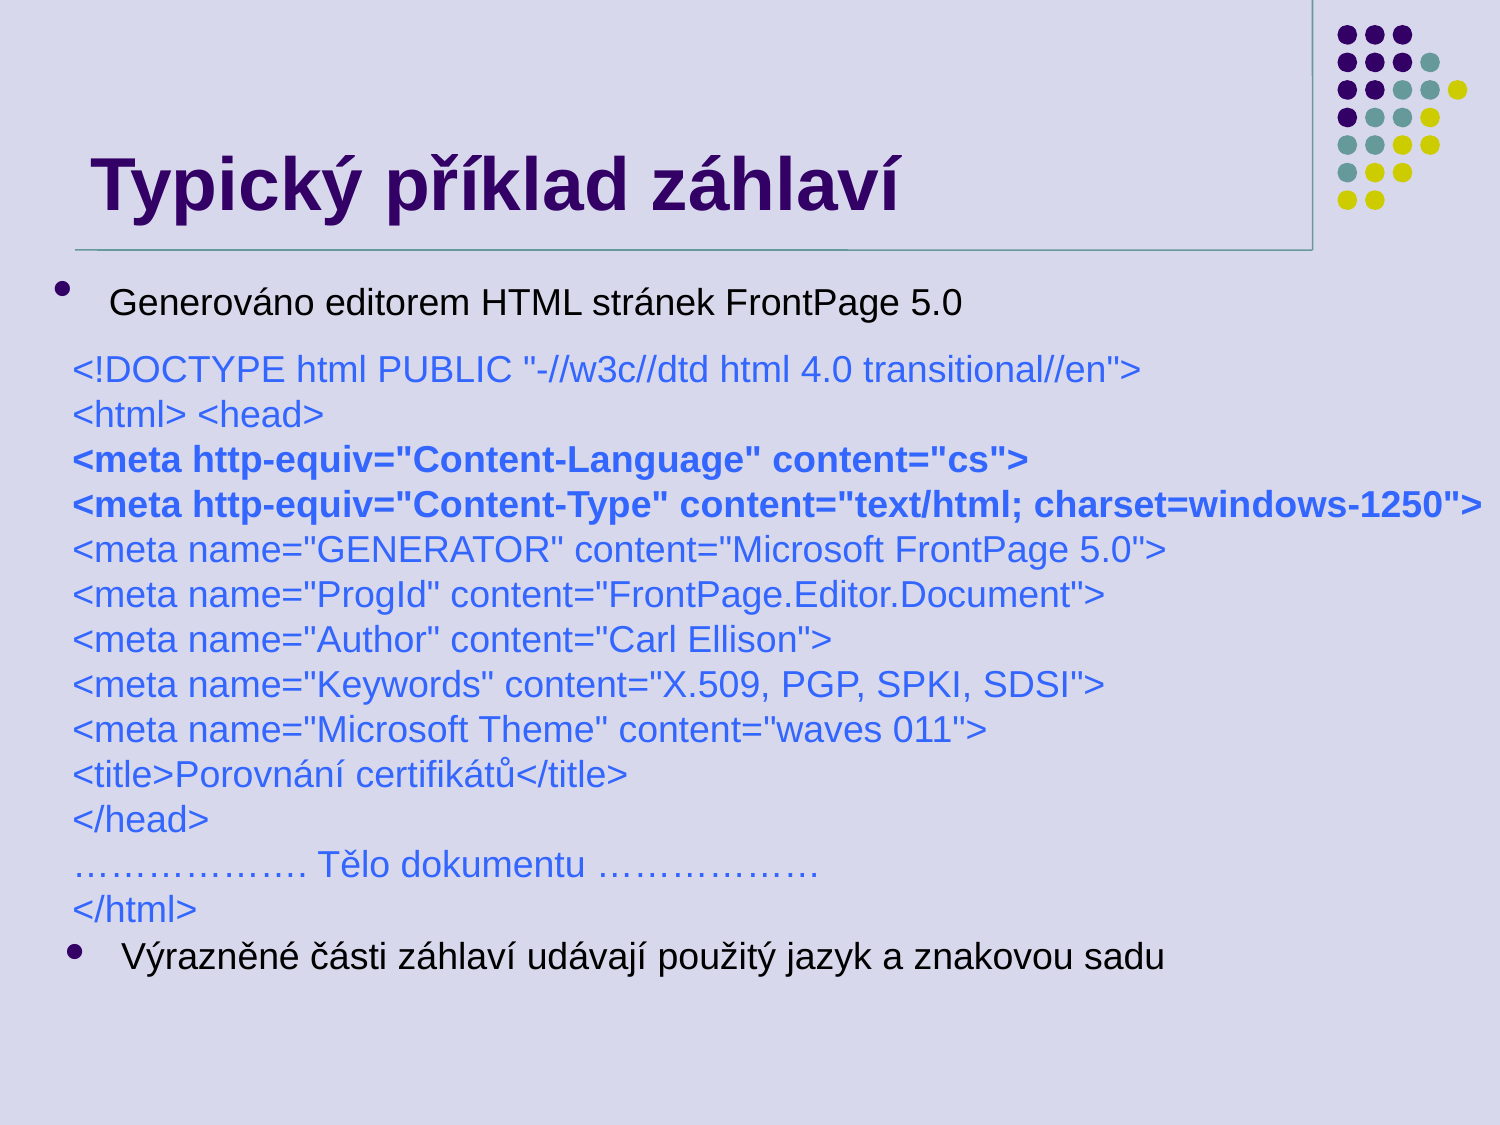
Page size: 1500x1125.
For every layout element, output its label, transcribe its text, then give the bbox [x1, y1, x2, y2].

list Generováno editorem HTML stránek FrontPage 5.0 [37, 249, 1388, 356]
text_box Výrazněné části záhlaví udávají použitý jazyk a znakovou sadu [50, 924, 1438, 1000]
text_box <!DOCTYPE html PUBLIC "-//w3c//dtd html 4.0 transitional//en"> <html> <head> <meta http-equiv="Content-Language" content="cs"> <meta http-equiv="Content-Type" content="text/html; charset=windows-1250"> <meta name="GENERATOR" content="Microsoft FrontPage 5.0"> <meta name="ProgId" content="FrontPage.Editor.Document"> <meta name="Author" content="Carl Ellison"> <meta name="Keywords" content="X.509, PGP, SPKI, SDSI"> <meta name="Microsoft Theme" content="waves 011"> <title>Porovnání certifikátů</title> </head> ………………. Tělo dokumentu ……………… </html> [57, 338, 1499, 938]
title Typický příklad záhlaví [75, 20, 1313, 233]
